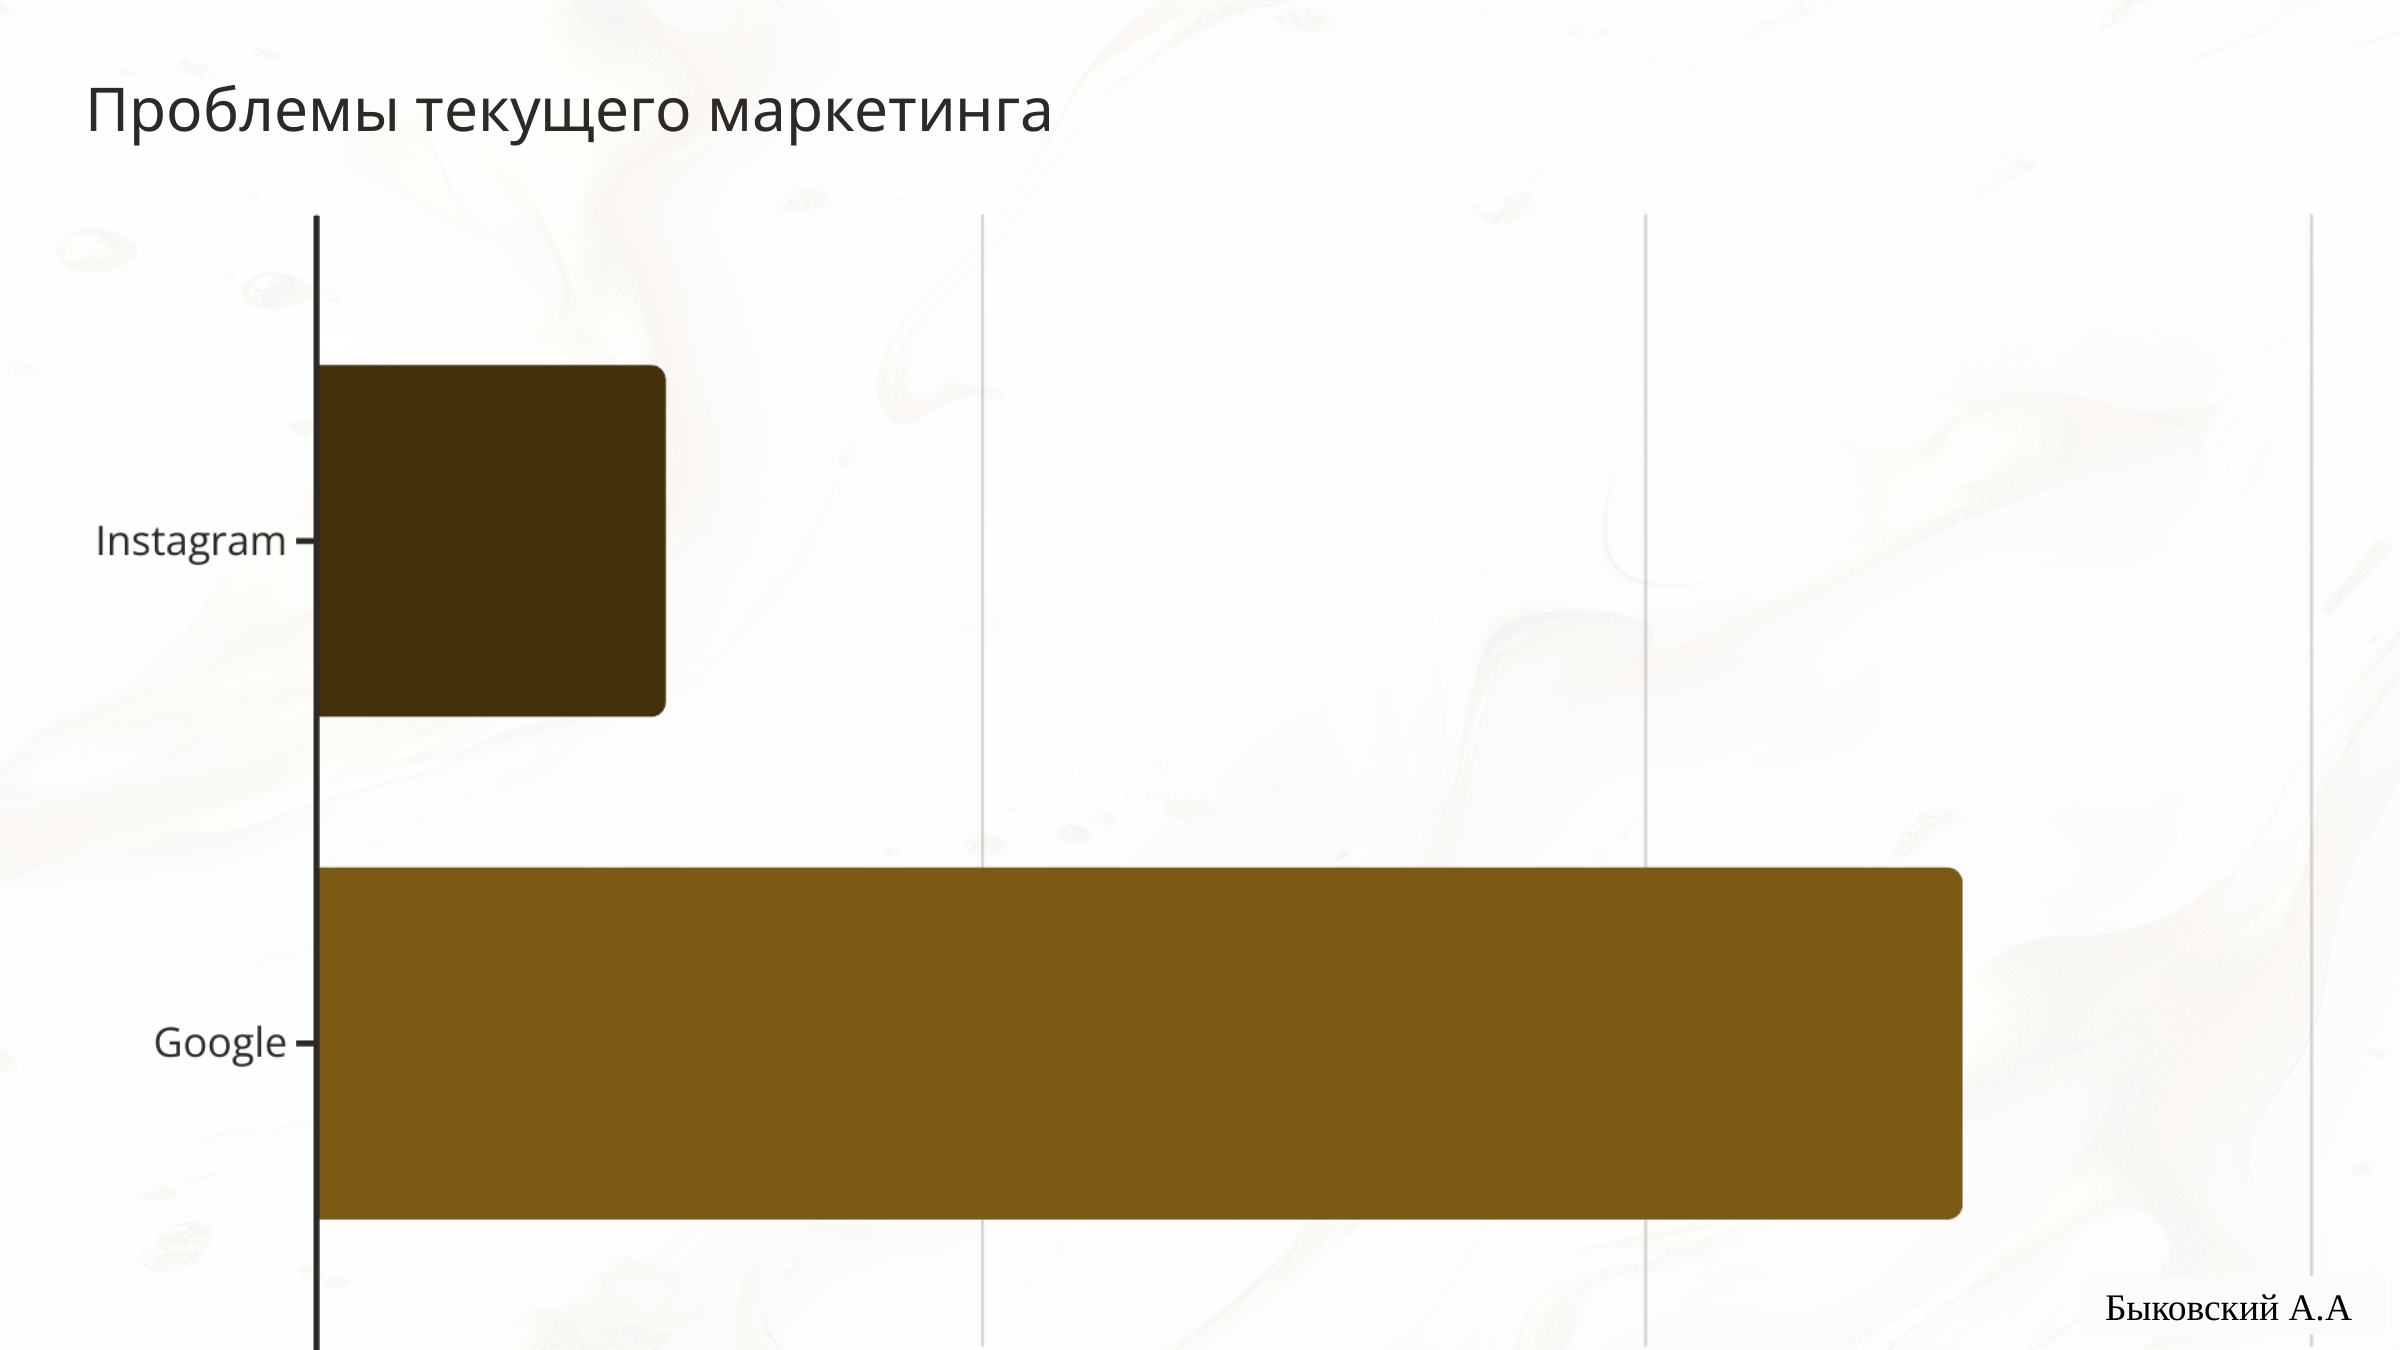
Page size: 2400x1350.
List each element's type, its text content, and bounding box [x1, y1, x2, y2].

picture [85, 191, 2389, 1350]
text_box Быковский А.А. [2315, 1276, 2387, 1335]
text_box Проблемы текущего маркетинга [85, 66, 1053, 144]
